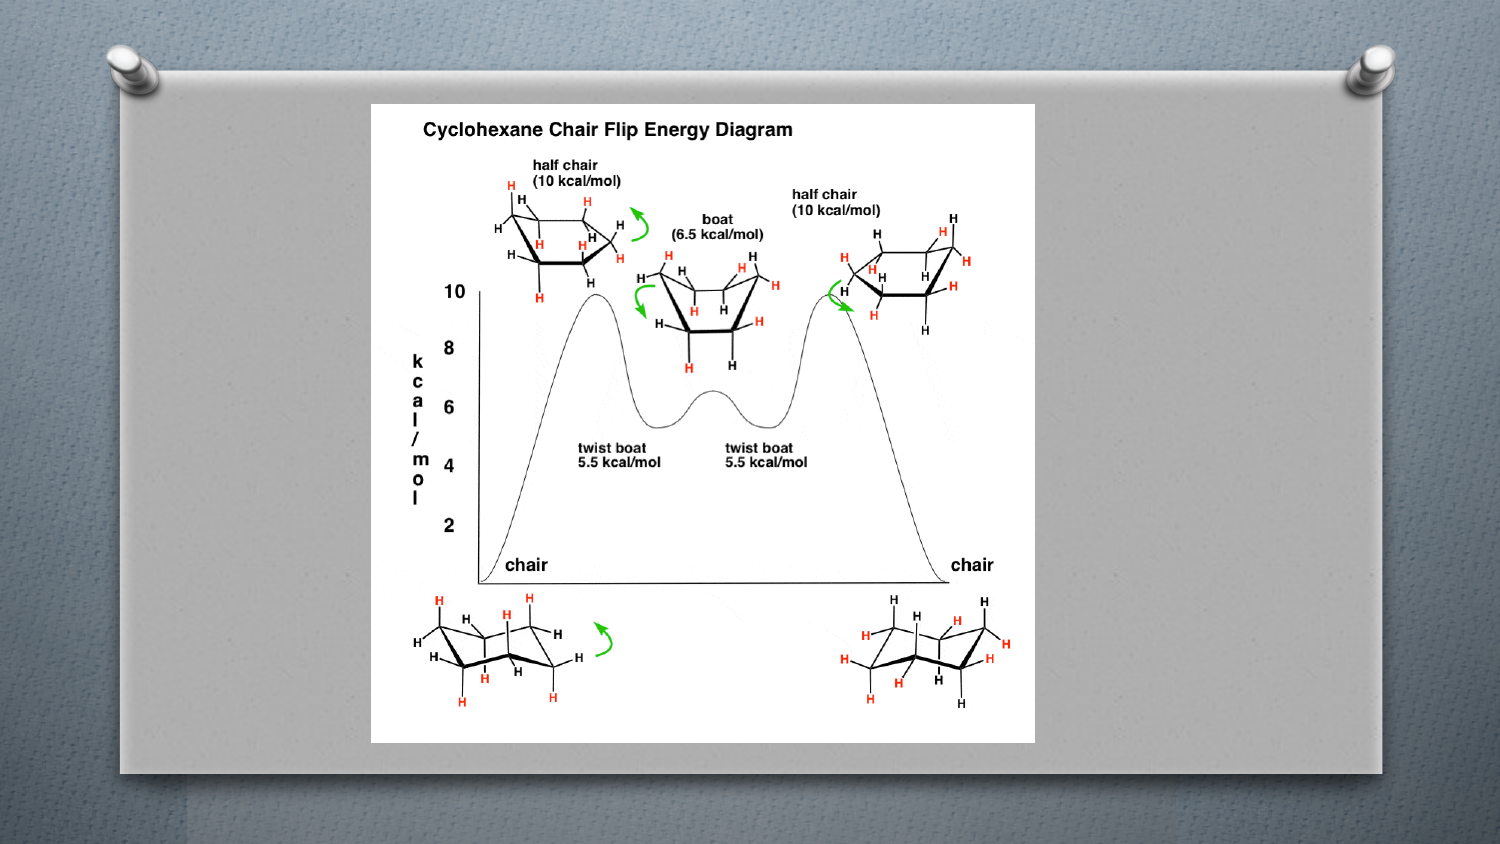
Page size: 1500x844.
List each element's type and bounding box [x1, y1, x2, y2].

picture [371, 104, 1036, 744]
picture [80, 18, 192, 119]
picture [1322, 22, 1433, 121]
